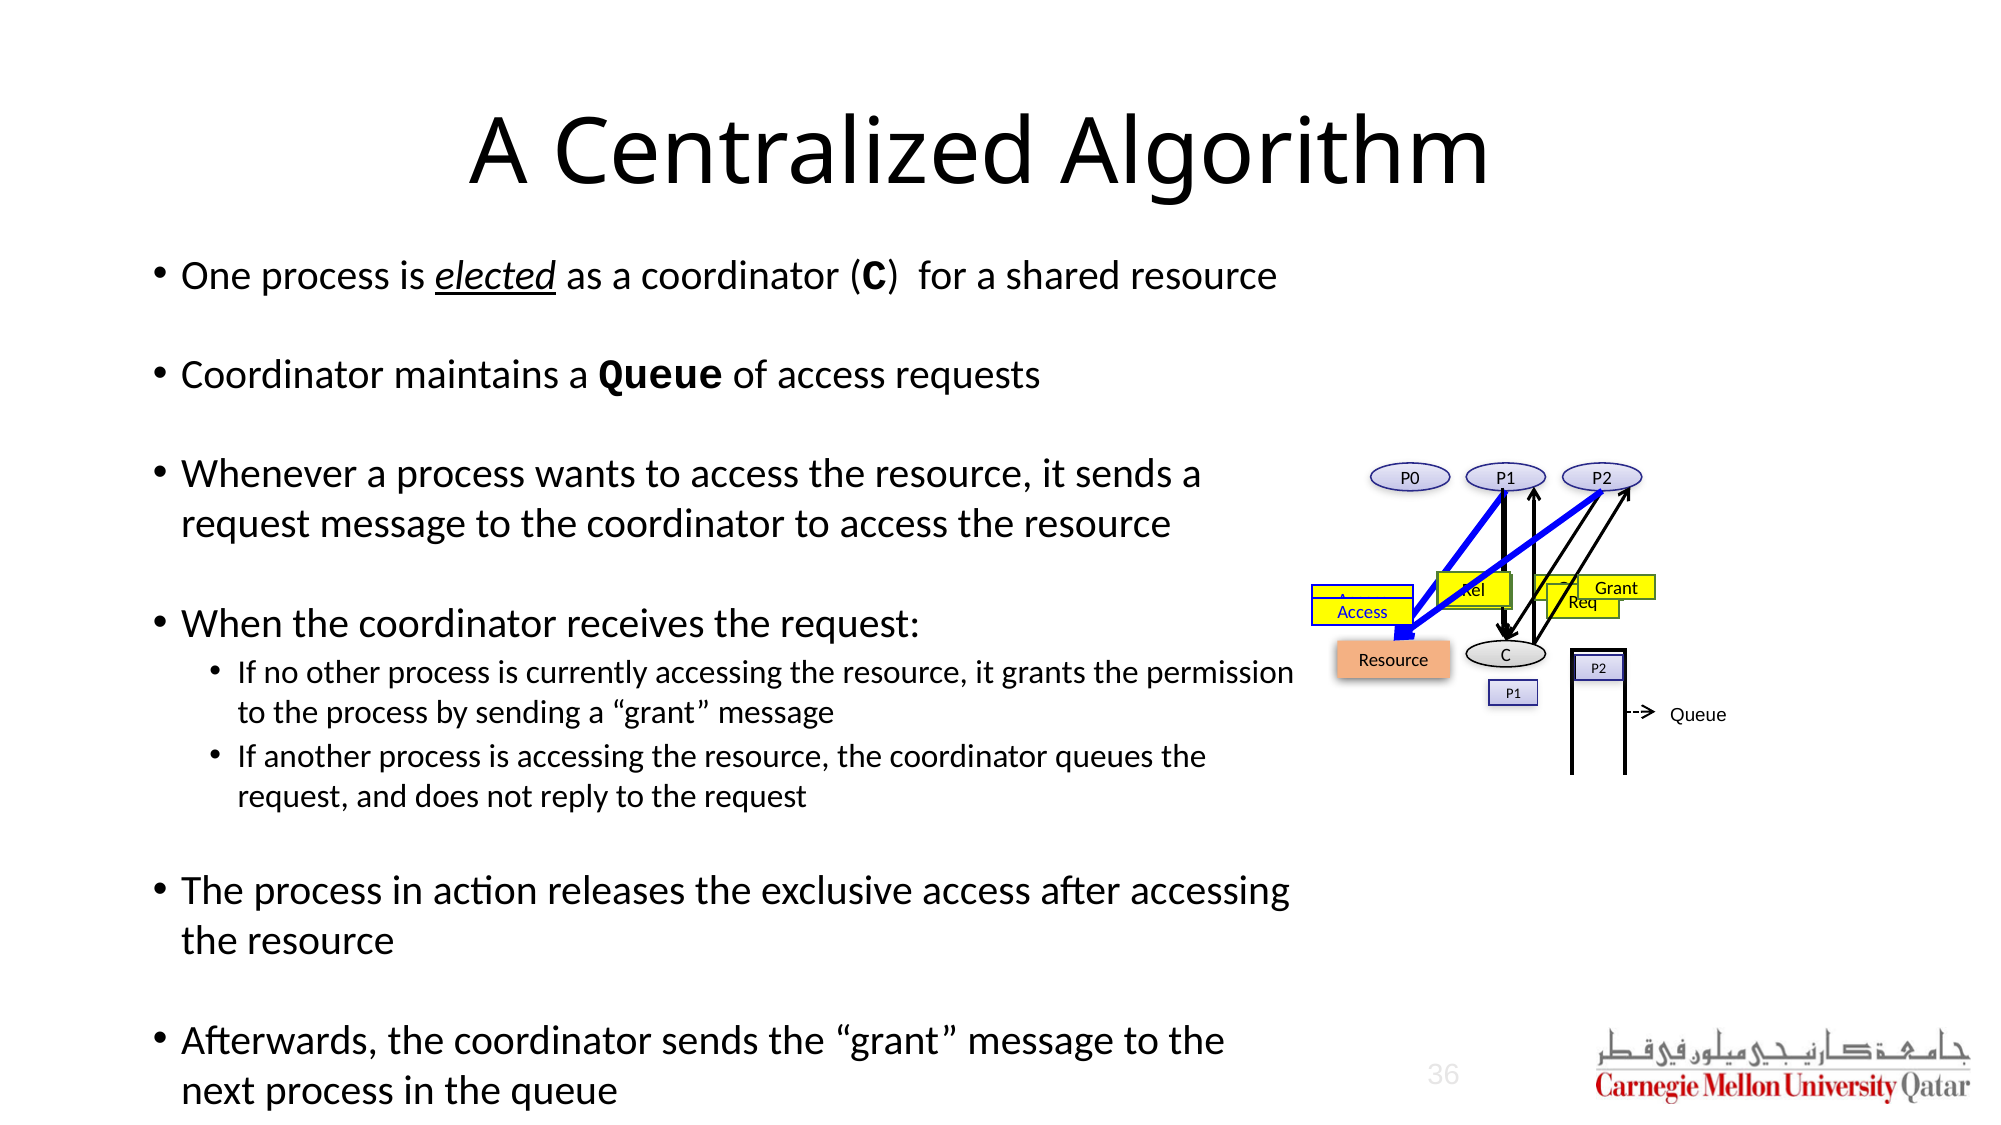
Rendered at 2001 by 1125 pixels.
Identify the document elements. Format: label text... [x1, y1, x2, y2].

picture [1596, 1027, 1971, 1104]
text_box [1571, 648, 1625, 775]
text_box P0 [1370, 462, 1450, 490]
text_box Resource [1337, 640, 1450, 678]
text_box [1533, 486, 1631, 645]
text_box P1 [1489, 679, 1538, 705]
text_box P2 [1562, 462, 1642, 487]
text_box Queue [1655, 695, 1750, 733]
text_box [1393, 490, 1603, 641]
text_box Access [1311, 584, 1393, 597]
text_box Grant [1631, 574, 1656, 600]
text_box C [1466, 641, 1546, 667]
list One process is elected as a coordinator (C) for a shared resource Coordinator maintains a Queue of access requests Whenever a process wants to access the resource, it sends a request message to the coordinator to access the resource When the coordinator receives the request: If no other process is currently accessing the resource, it grants the permission to the process by sending a “grant” message If another process is accessing the resource, the coordinator queues the request, and does not reply to the request The process in action releases the exclusive access after accessing the resource Afterwards, the coordinator sends the “grant” message to the next process in the queue [138, 239, 1311, 1065]
text_box P1 [1466, 462, 1546, 490]
slide_number 36 [1412, 1042, 1863, 1103]
title A Centralized Algorithm [288, 45, 1675, 263]
text_box Access [1311, 597, 1393, 626]
